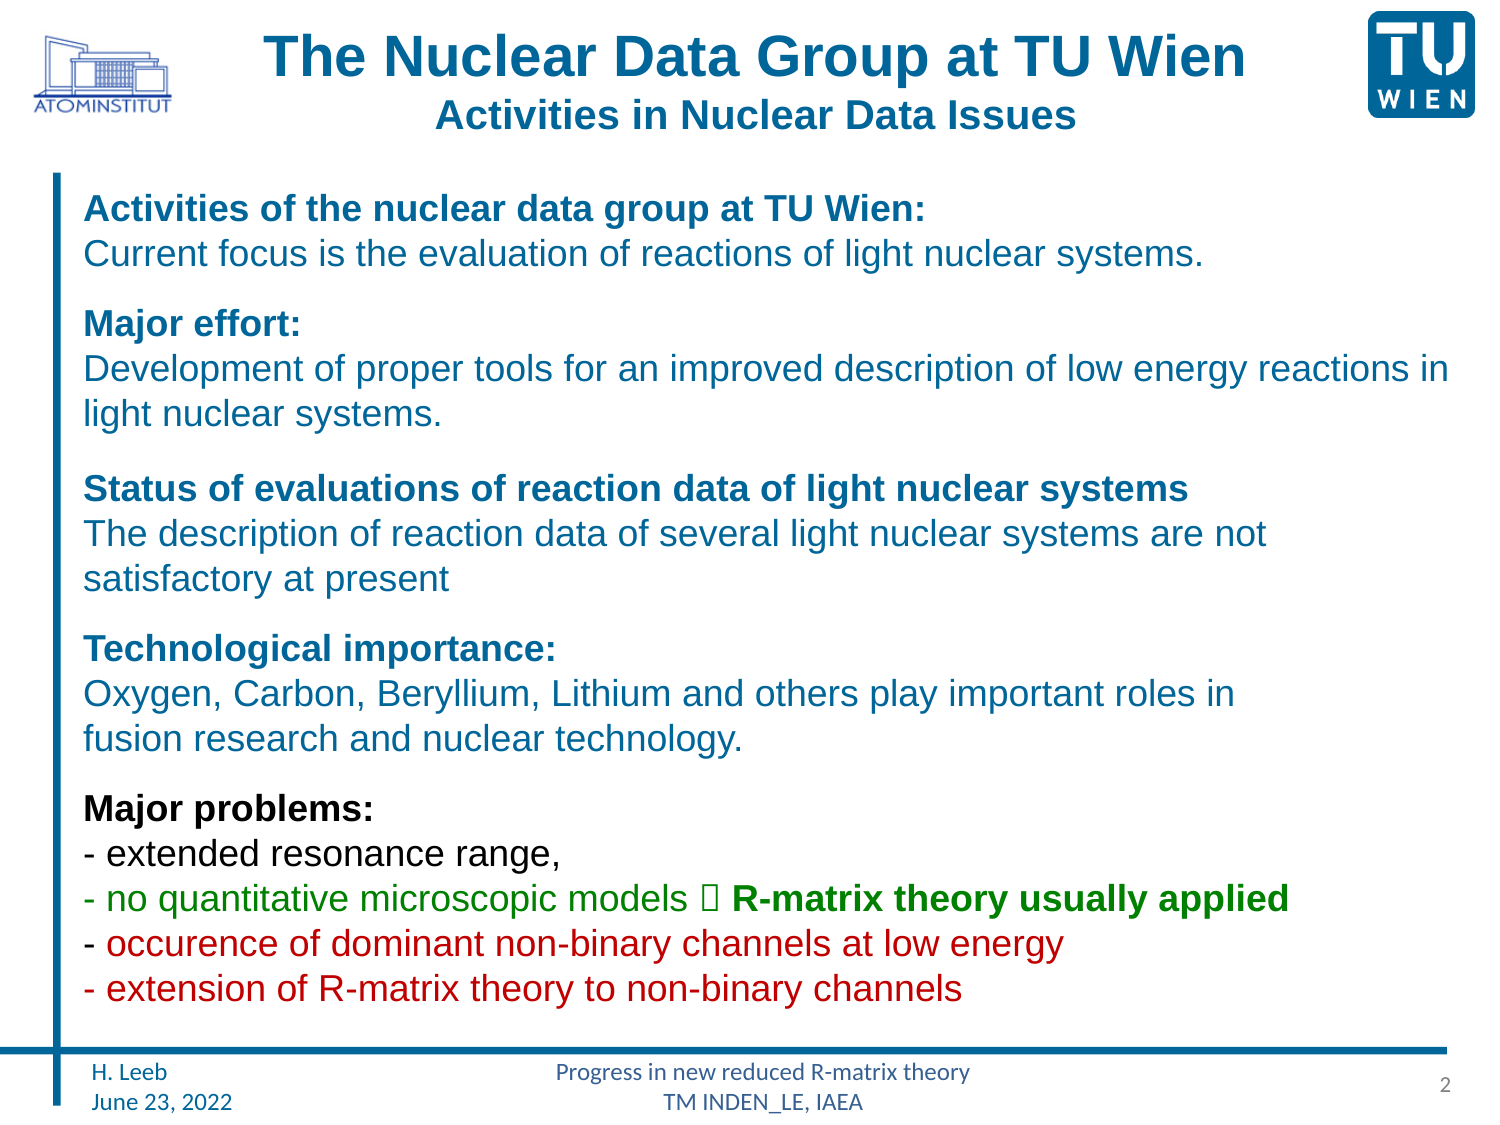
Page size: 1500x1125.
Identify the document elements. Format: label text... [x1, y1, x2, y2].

picture [1391, 38, 1402, 74]
picture [1378, 90, 1400, 108]
text_box H. Leeb June 23, 2022 [76, 1055, 339, 1116]
picture [1377, 23, 1416, 33]
picture [1427, 90, 1439, 108]
text_box Activities of the nuclear data group at TU Wien: Current focus is the evaluation of reactions of light nuclear systems. Major effort: Development of proper tools for an improved description of low energy reactions in light nuclear systems. [68, 176, 1475, 442]
slide_number 2 [1401, 1053, 1467, 1114]
picture [1451, 90, 1465, 108]
picture [1423, 23, 1441, 75]
picture [1446, 23, 1465, 74]
picture [23, 11, 177, 118]
text_box Status of evaluations of reaction data of light nuclear systems The description of reaction data of several light nuclear systems are not satisfactory at present Technological importance: Oxygen, Carbon, Beryllium, Lithium and others play important roles in fusion research and nuclear technology. Major problems: - extended resonance range, - no quantitative microscopic models  R-matrix theory usually applied - occurence of dominant non-binary channels at low energy - extension of R-matrix theory to non-binary channels [68, 456, 1439, 1016]
title The Nuclear Data Group at TU Wien Activities in Nuclear Data Issues [147, 19, 1365, 138]
text_box Progress in new reduced R-matrix theory TM INDEN_LE, IAEA [339, 1047, 1188, 1123]
